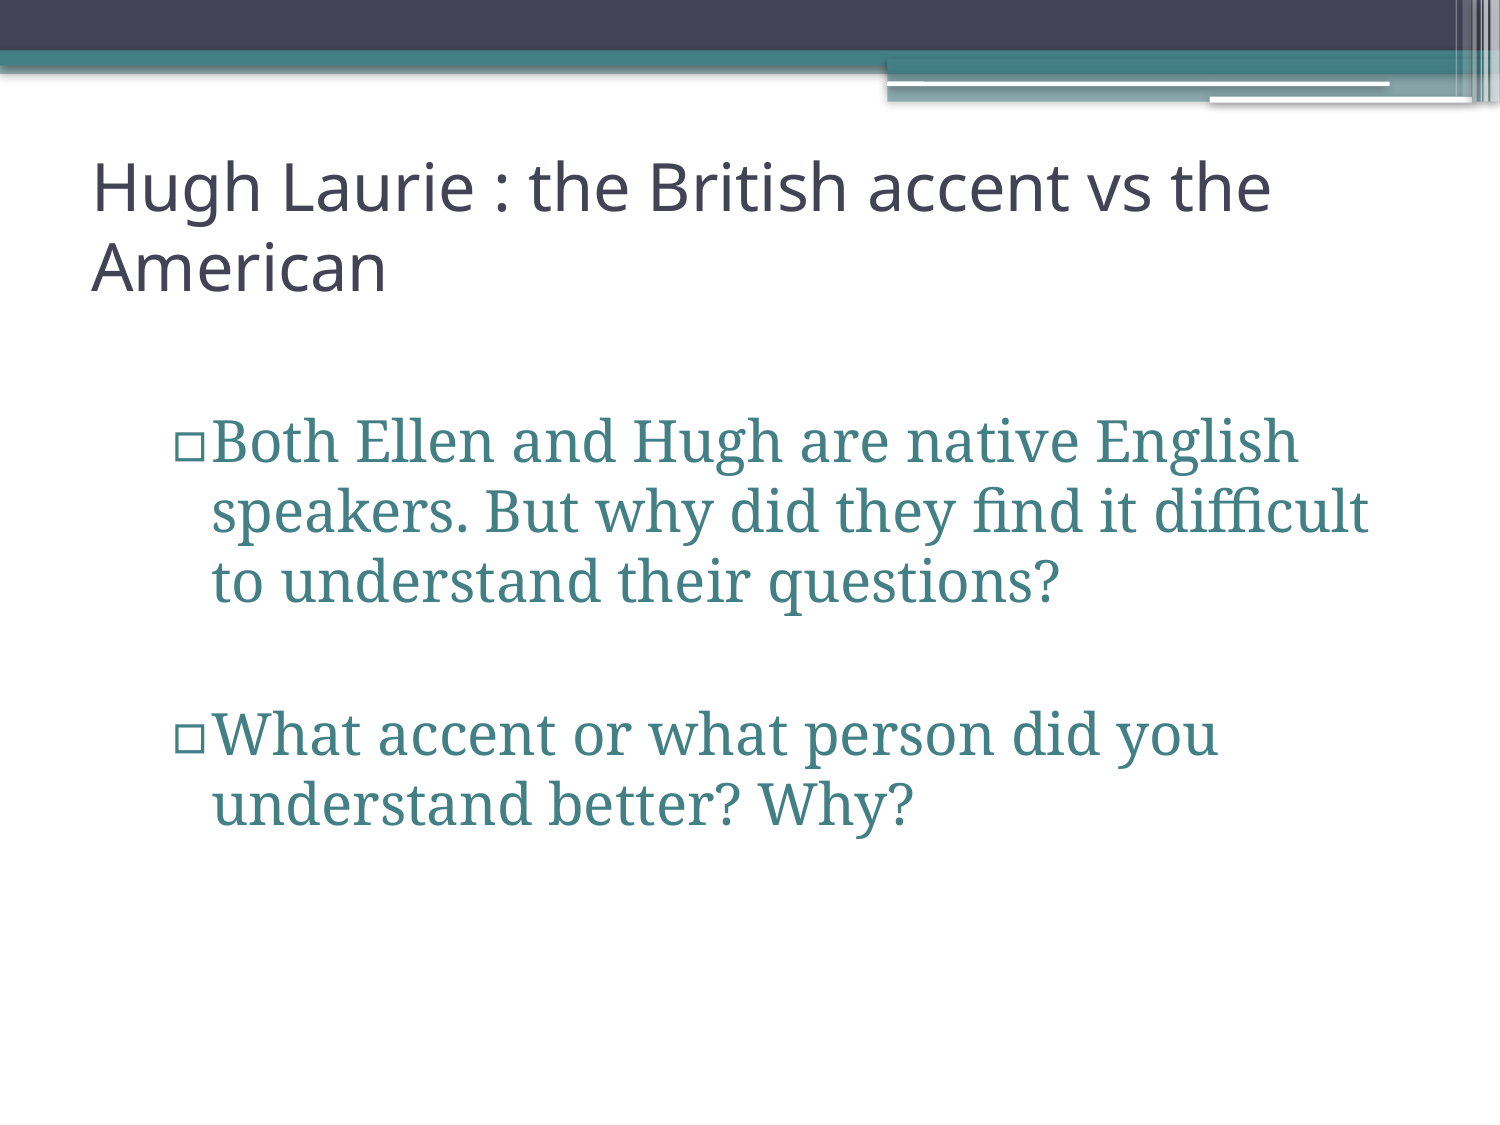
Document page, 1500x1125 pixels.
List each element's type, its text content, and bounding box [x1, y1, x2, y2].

title Hugh Laurie : the British accent vs the American [76, 137, 1427, 313]
list Both Ellen and Hugh are native English speakers. But why did they find it difficult to understand their questions? What accent or what person did you understand better? Why? [88, 397, 1439, 1107]
